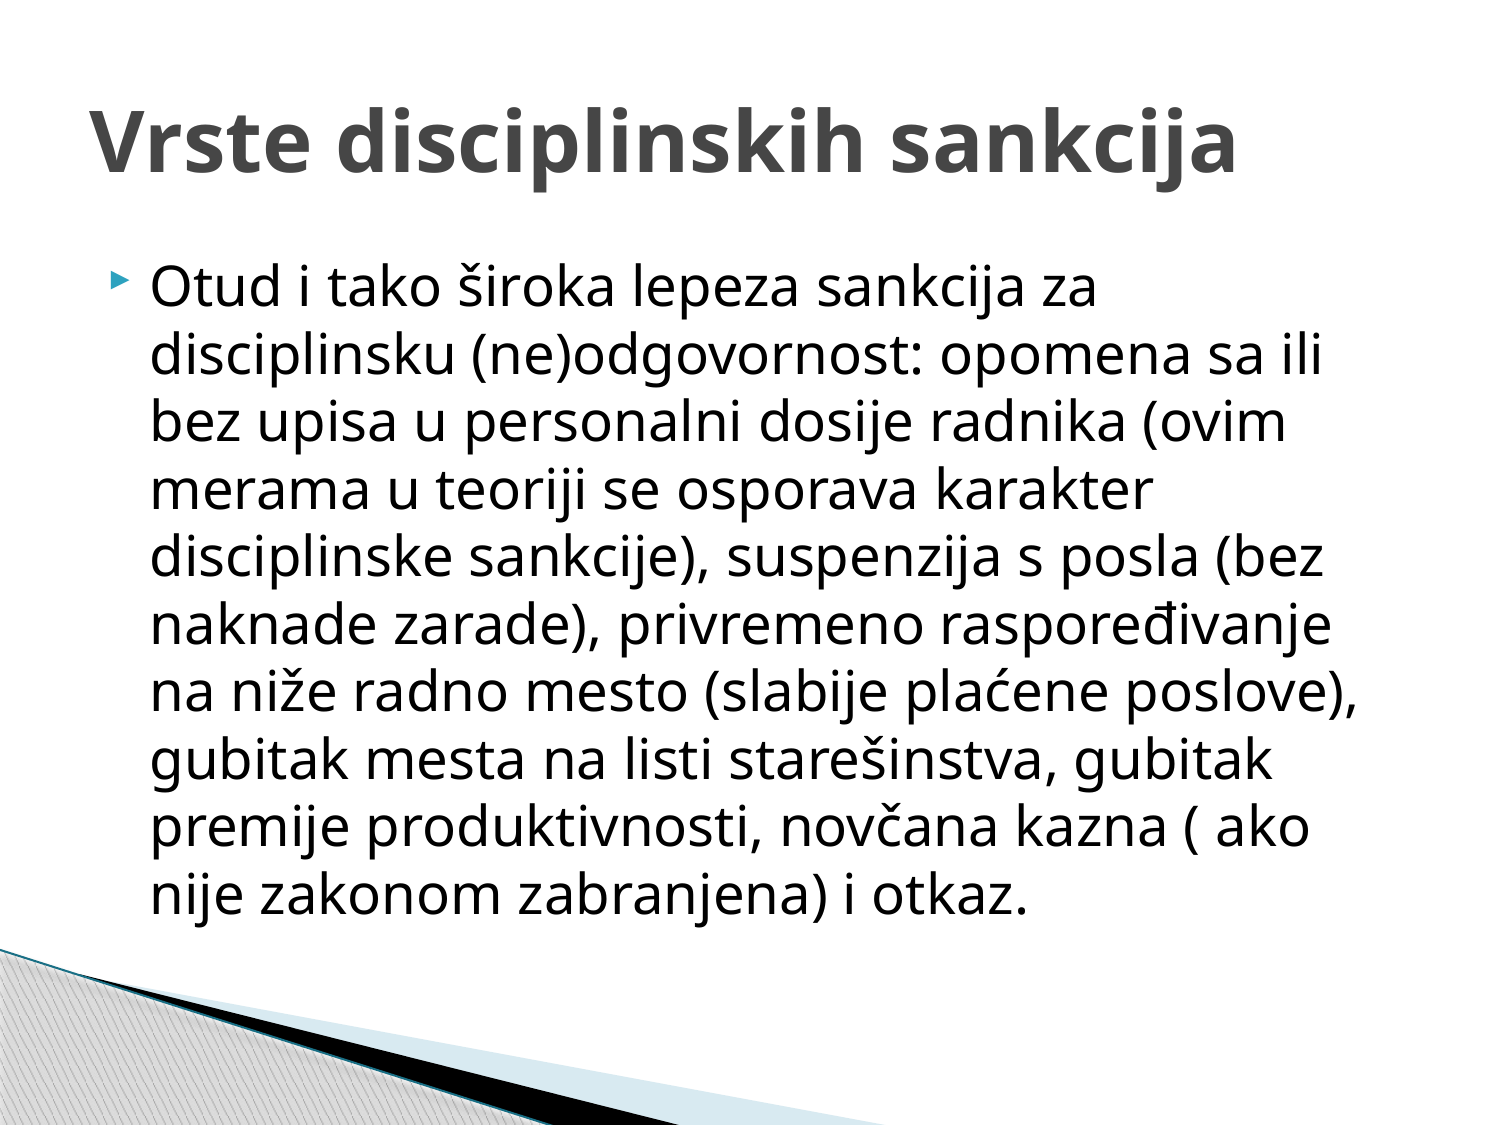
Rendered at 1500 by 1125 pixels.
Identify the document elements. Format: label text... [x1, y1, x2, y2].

title Vrste disciplinskih sankcija [75, 45, 1425, 233]
list Otud i tako široka lepeza sankcija za disciplinsku (ne)odgovornost: opomena sa ili bez upisa u personalni dosije radnika (ovim merama u teoriji se osporava karakter disciplinske sankcije), suspenzija s posla (bez naknade zarade), privremeno raspoređivanje na niže radno mesto (slabije plaćene poslove), gubitak mesta na listi starešinstva, gubitak premije produktivnosti, novčana kazna ( ako nije zakonom zabranjena) i otkaz. [75, 243, 1425, 986]
